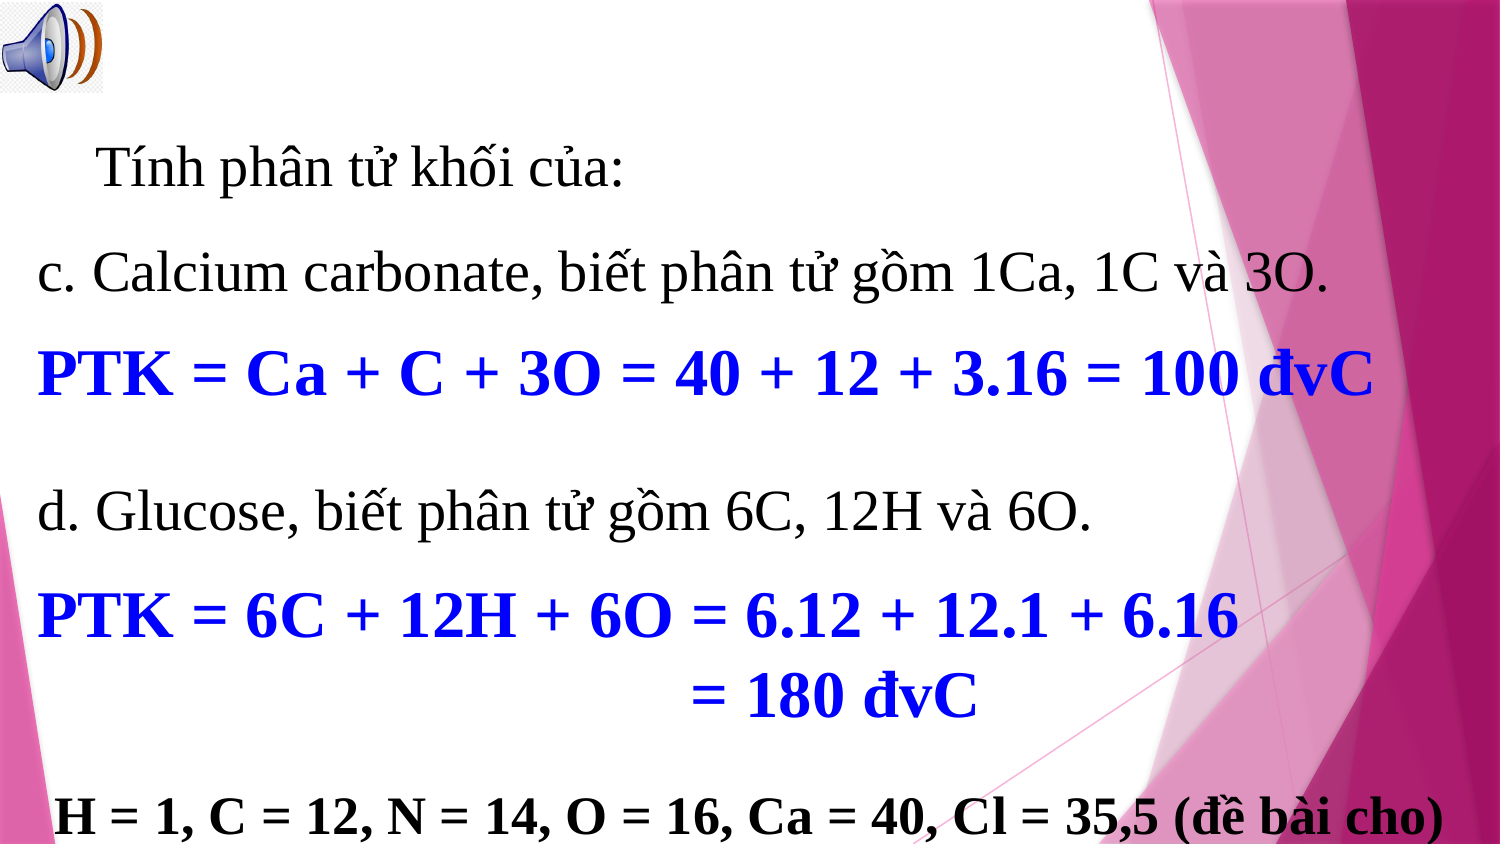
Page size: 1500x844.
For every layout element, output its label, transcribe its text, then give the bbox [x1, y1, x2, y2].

text_box PTK = 6C + 12H + 6O = 6.12 + 12.1 + 6.16 = 180 đvC [22, 563, 1373, 739]
text_box H = 1, C = 12, N = 14, O = 16, Ca = 40, Cl = 35,5 (đề bài cho) [0, 740, 1500, 844]
picture [0, 2, 103, 94]
text_box Tính phân tử khối của: c. Calcium carbonate, biết phân tử gồm 1Ca, 1C và 3O. d. Glucose, biết phân tử gồm 6C, 12H và 6O. [22, 85, 1441, 320]
text_box PTK = Ca + C + 3O = 40 + 12 + 3.16 = 100 đvC [22, 320, 1441, 416]
text_box Tính phân tử khối của: c. Calcium carbonate, biết phân tử gồm 1Ca, 1C và 3O. d. Glucose, biết phân tử gồm 6C, 12H và 6O. [22, 416, 1441, 550]
